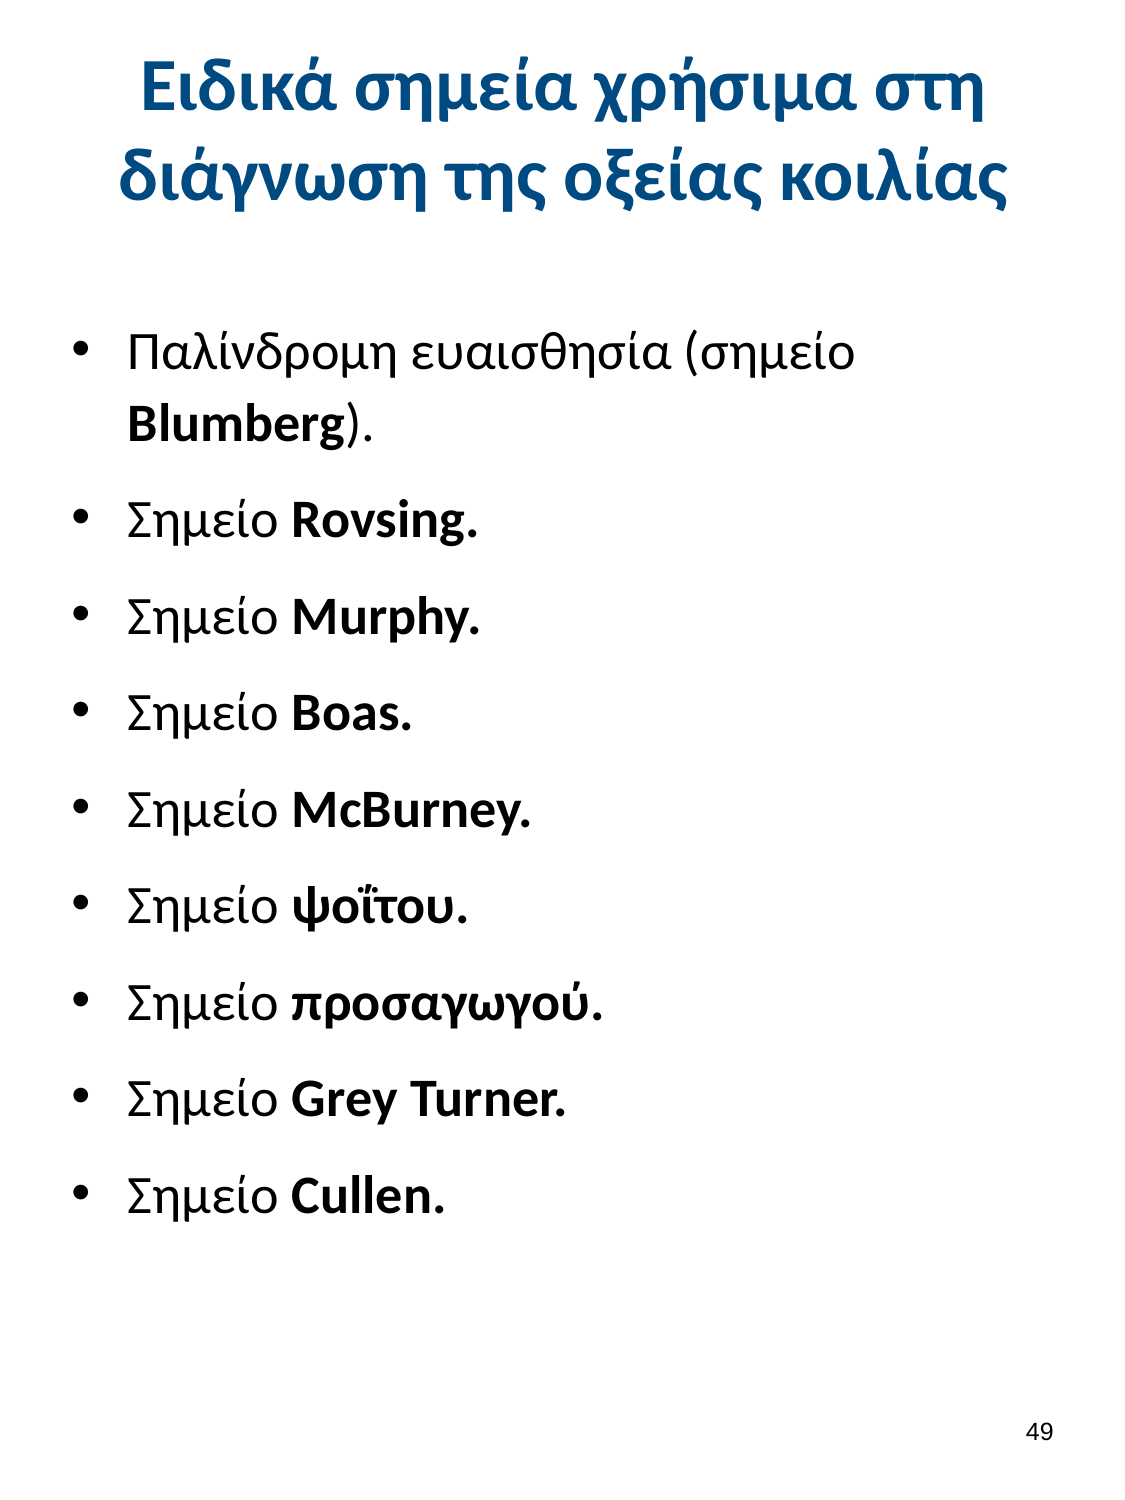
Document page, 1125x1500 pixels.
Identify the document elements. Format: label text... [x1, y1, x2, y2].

title Ειδικά σημεία χρήσιμα στη διάγνωση της οξείας κοιλίας [57, 25, 1070, 225]
slide_number 48 [806, 1390, 1069, 1471]
list Παλίνδρομη ευαισθησία (σημείο Blumberg). Σημείο Rovsing. Σημείο Murphy. Σημείο Boas. Σημείο McBurney. Σημείο ψοΐτου. Σημείο προσαγωγού. Σημείο Grey Turner. Σημείο Cullen. [56, 301, 1069, 1365]
